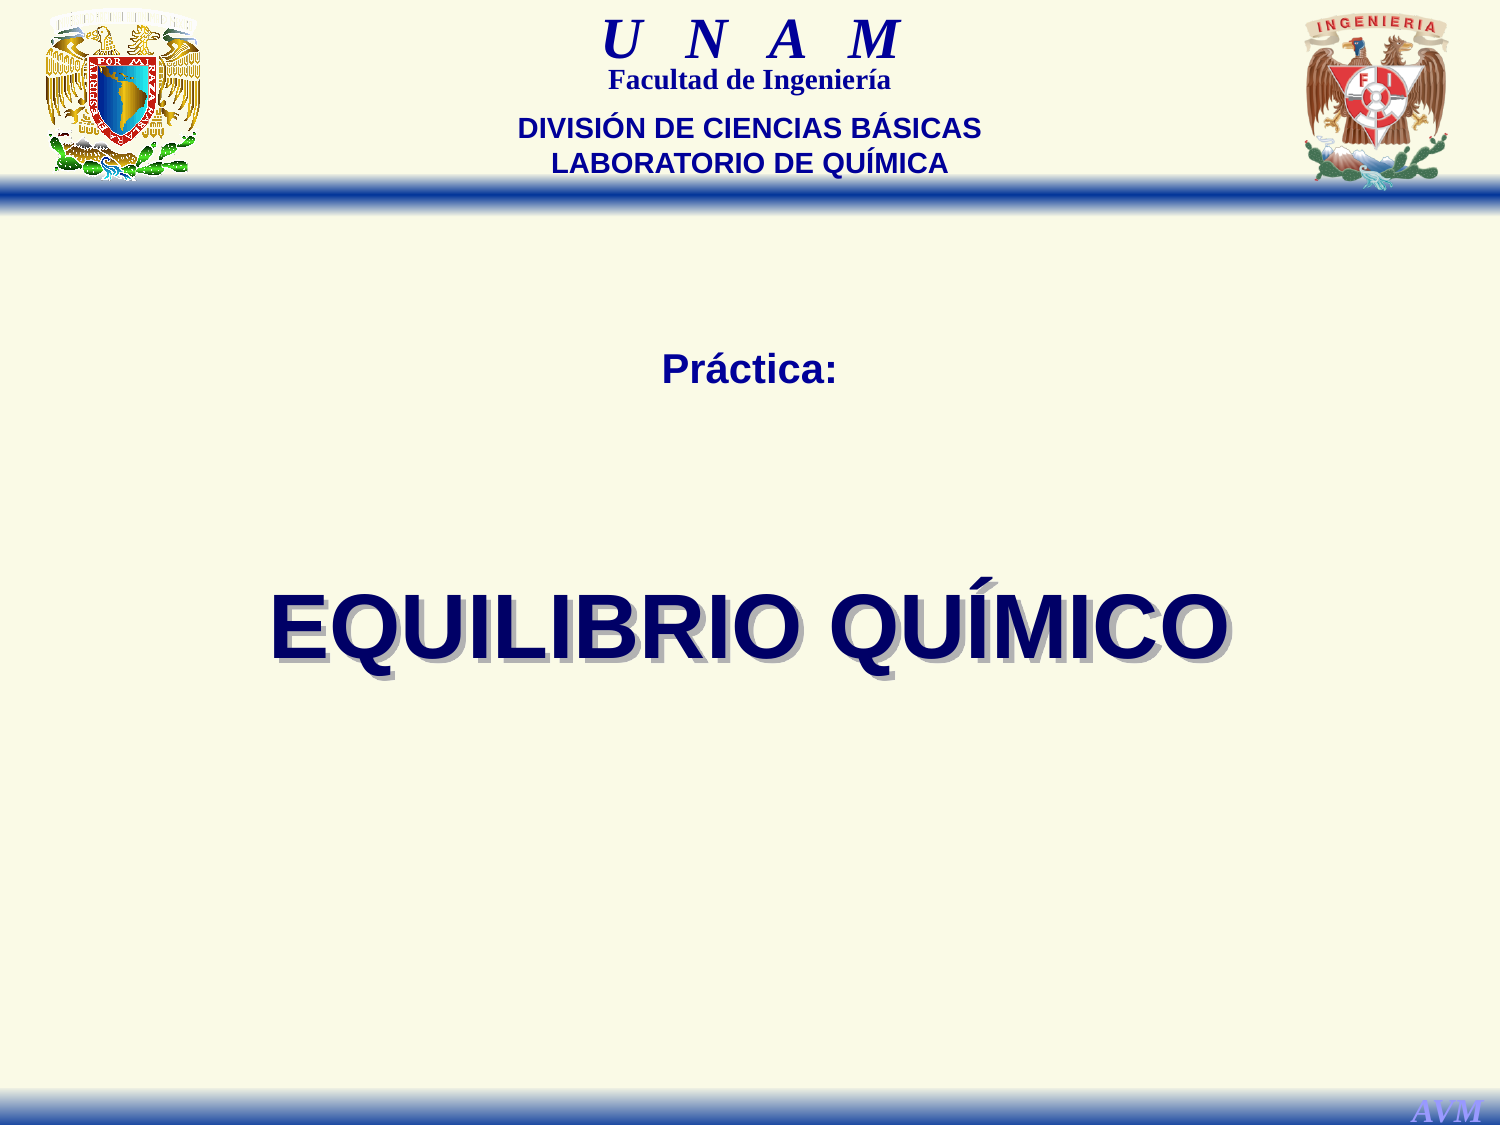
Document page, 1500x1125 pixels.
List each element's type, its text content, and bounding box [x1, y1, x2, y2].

text_box EQUILIBRIO QUÍMICO [174, 515, 1325, 685]
text_box DIVISIÓN DE CIENCIAS BÁSICAS LABORATORIO DE QUÍMICA Práctica: [324, 101, 1176, 399]
picture [1299, 5, 1453, 198]
picture [46, 8, 200, 181]
